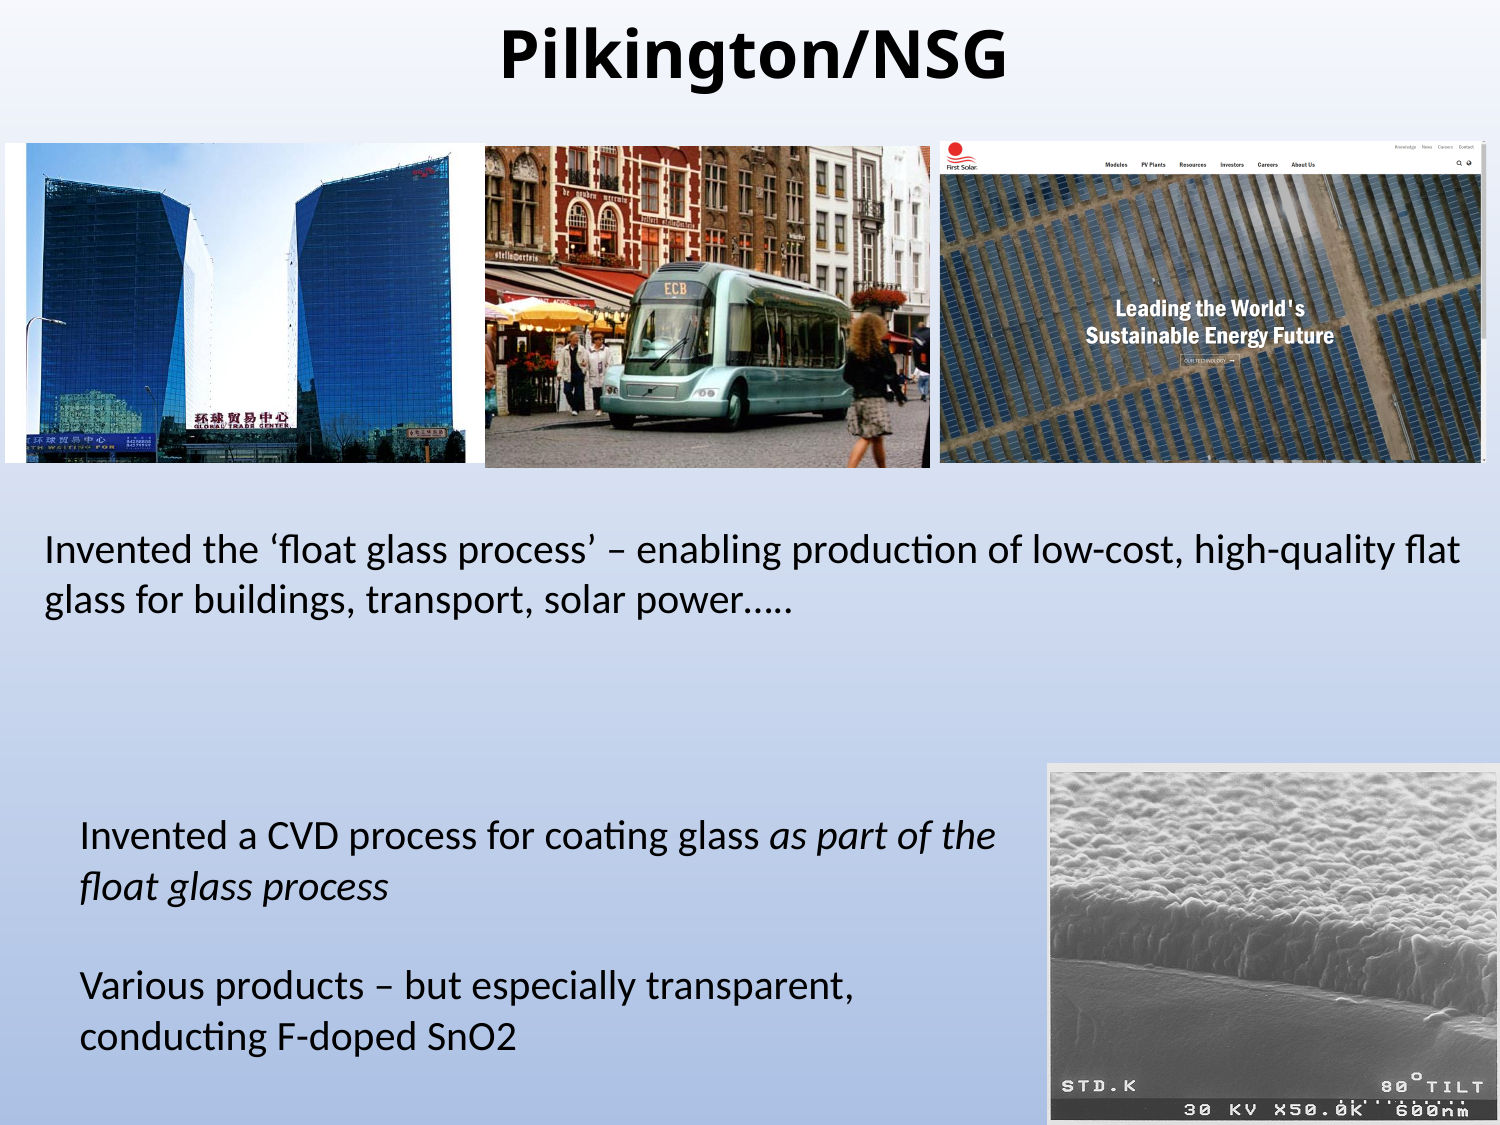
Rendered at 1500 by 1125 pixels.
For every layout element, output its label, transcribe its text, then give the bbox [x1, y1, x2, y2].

text_box Invented the ‘float glass process’ – enabling production of low-cost, high-quality flat glass for buildings, transport, solar power….. [29, 514, 1500, 629]
text_box Invented a CVD process for coating glass as part of the float glass process Various products – but especially transparent, conducting F-doped SnO2 [64, 801, 1022, 1066]
picture [1046, 763, 1500, 1125]
picture [939, 141, 1487, 463]
picture [5, 143, 930, 468]
title Pilkington/NSG [146, 5, 1363, 101]
